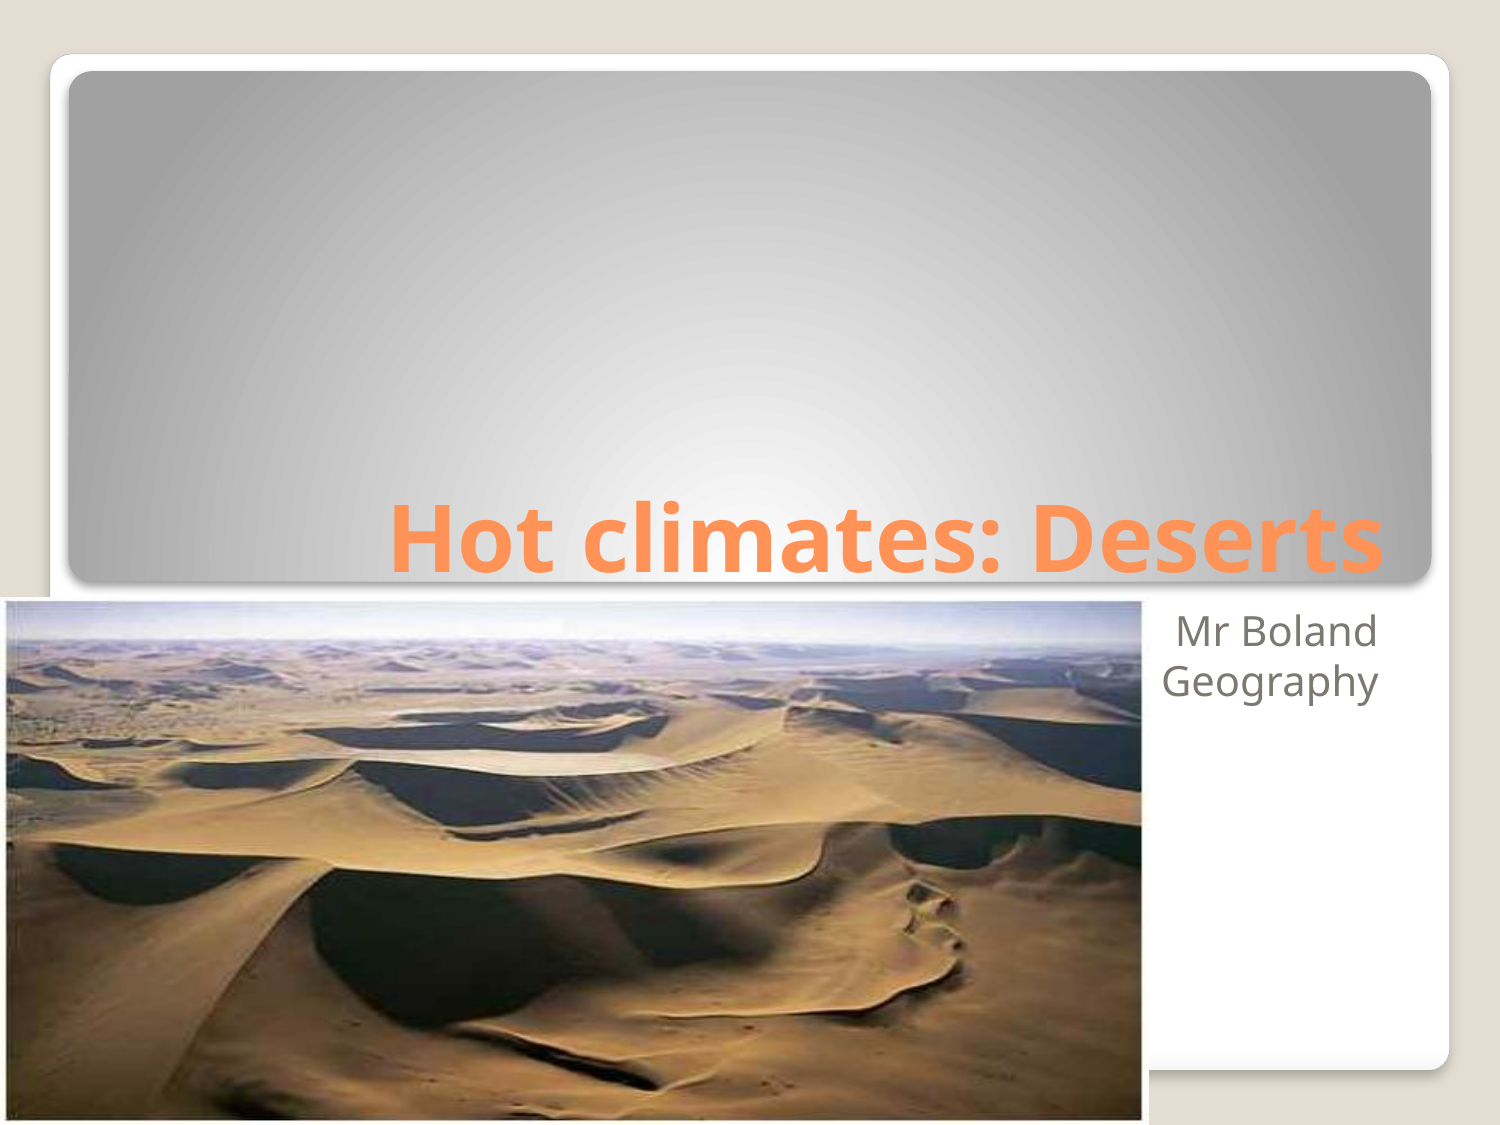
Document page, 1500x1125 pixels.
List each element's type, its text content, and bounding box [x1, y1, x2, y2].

title Hot climates: Deserts [118, 298, 1394, 599]
picture [0, 597, 1149, 1125]
subtitle Mr Boland Geography [1155, 604, 1394, 755]
